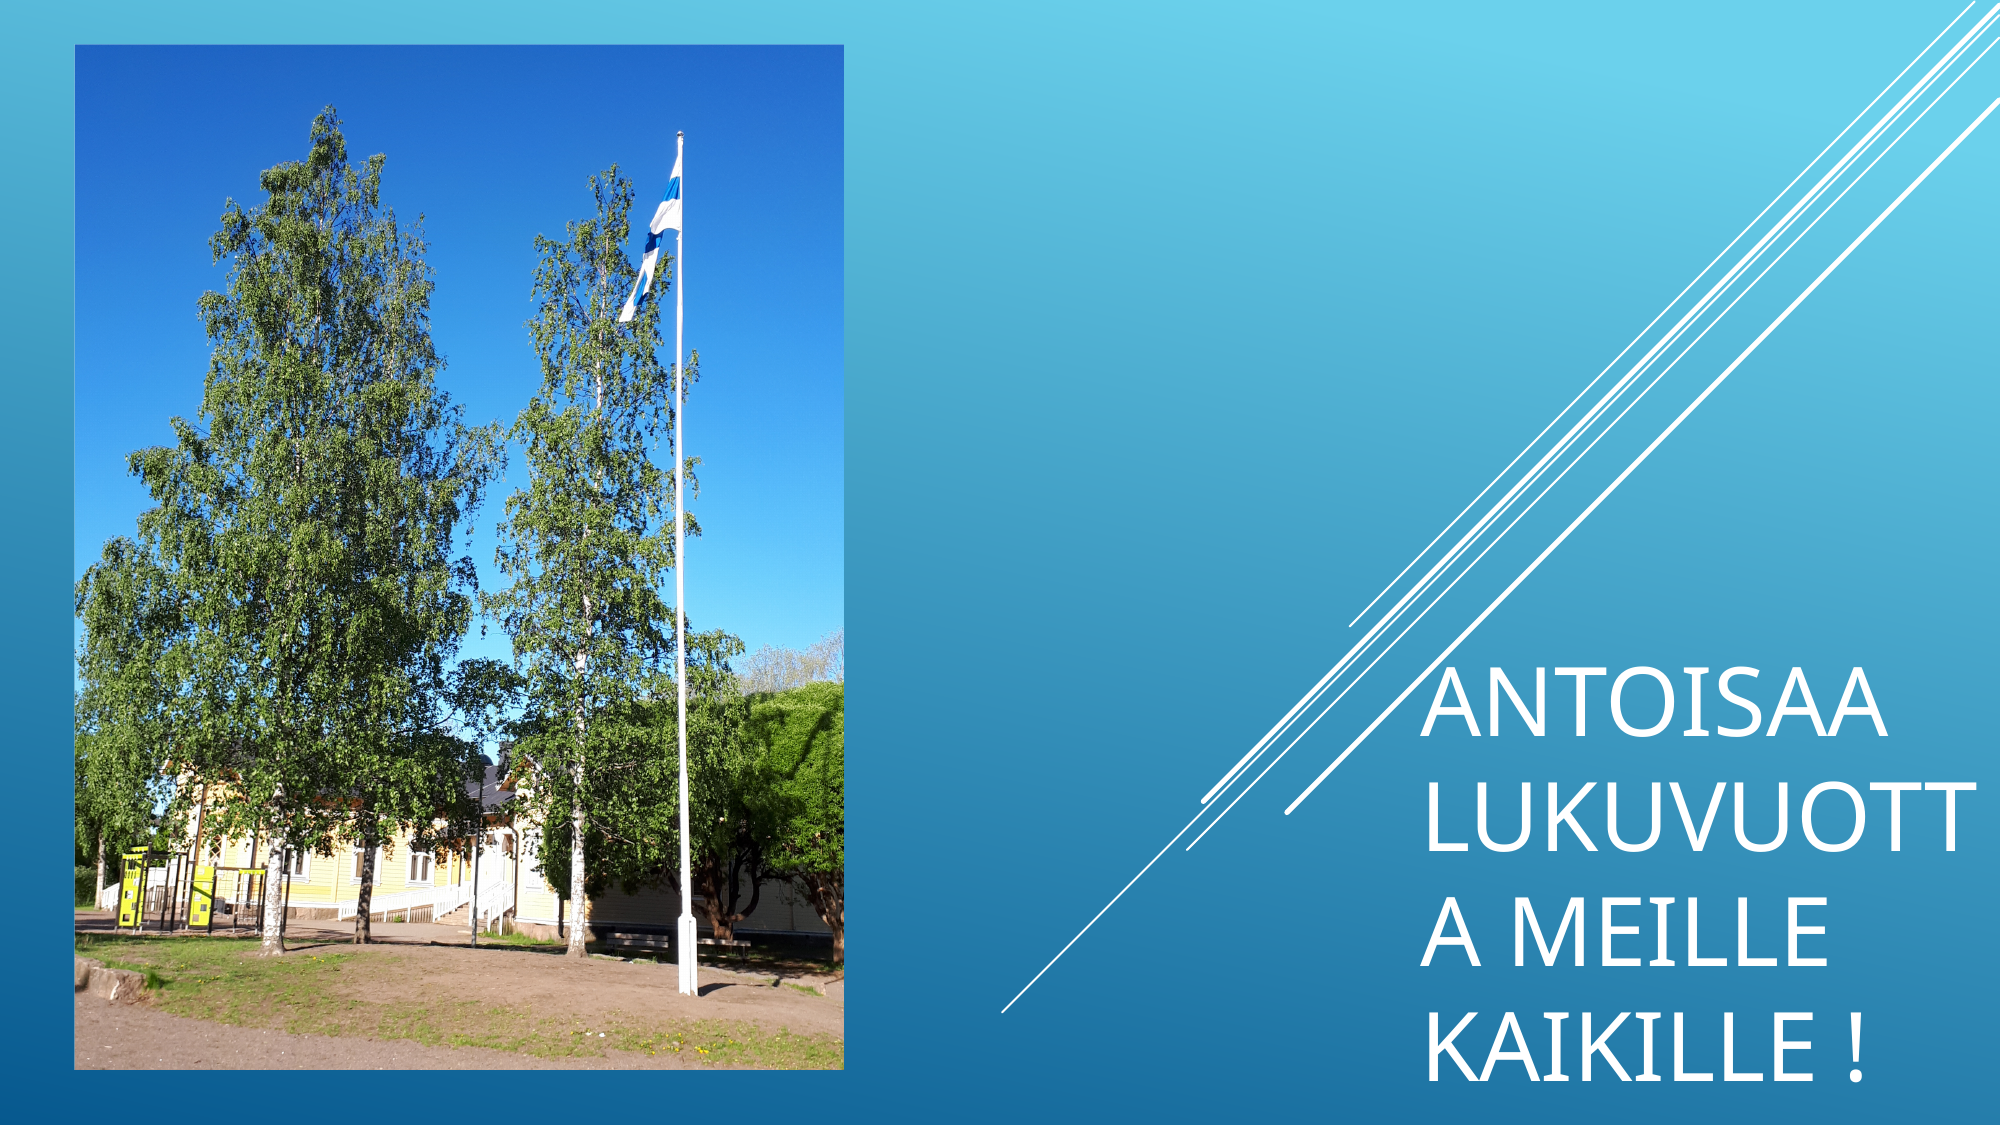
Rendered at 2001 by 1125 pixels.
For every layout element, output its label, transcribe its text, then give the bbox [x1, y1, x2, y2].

title Antoisaa lukuvuotta meille kaikille ! [1405, 630, 2000, 1109]
picture [0, 45, 972, 1069]
